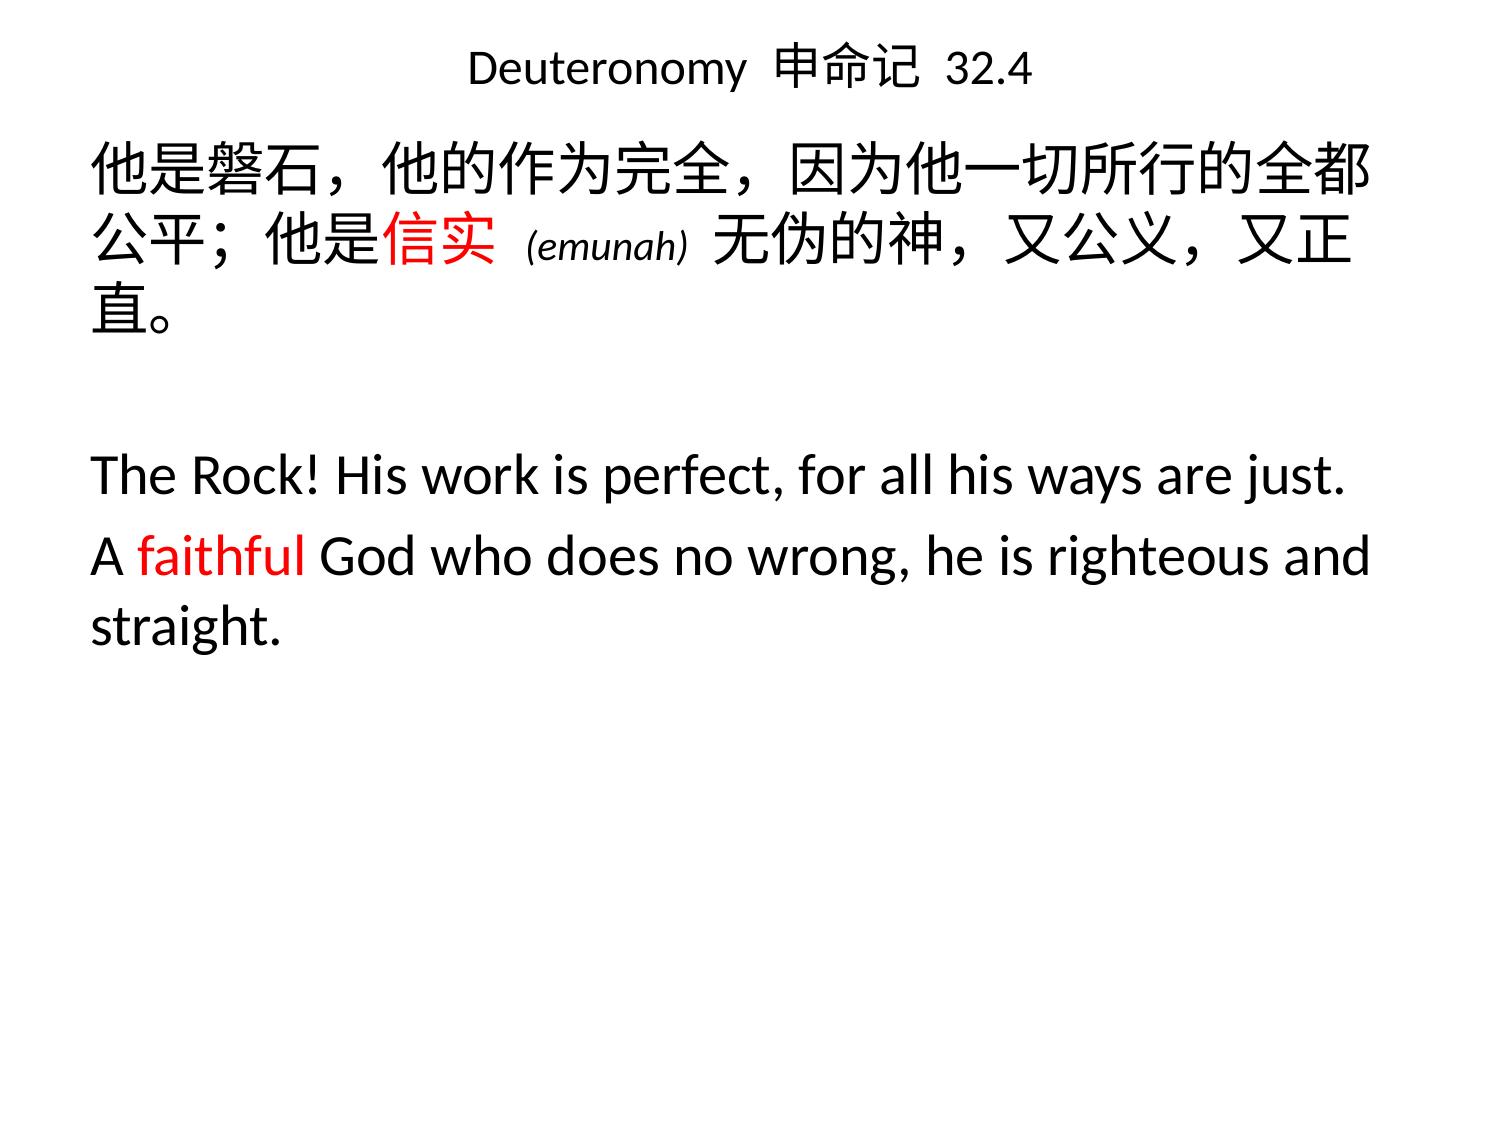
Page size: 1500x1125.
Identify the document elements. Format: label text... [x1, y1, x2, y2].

title Deuteronomy 申命记 32.4 [74, 12, 1426, 118]
list 他是磐石，他的作为完全，因为他一切所行的全都公平；他是信实 (emunah) 无伪的神，又公义，又正直。 The Rock! His work is perfect, for all his ways are just. A faithful God who does no wrong, he is righteous and straight. [74, 124, 1426, 956]
